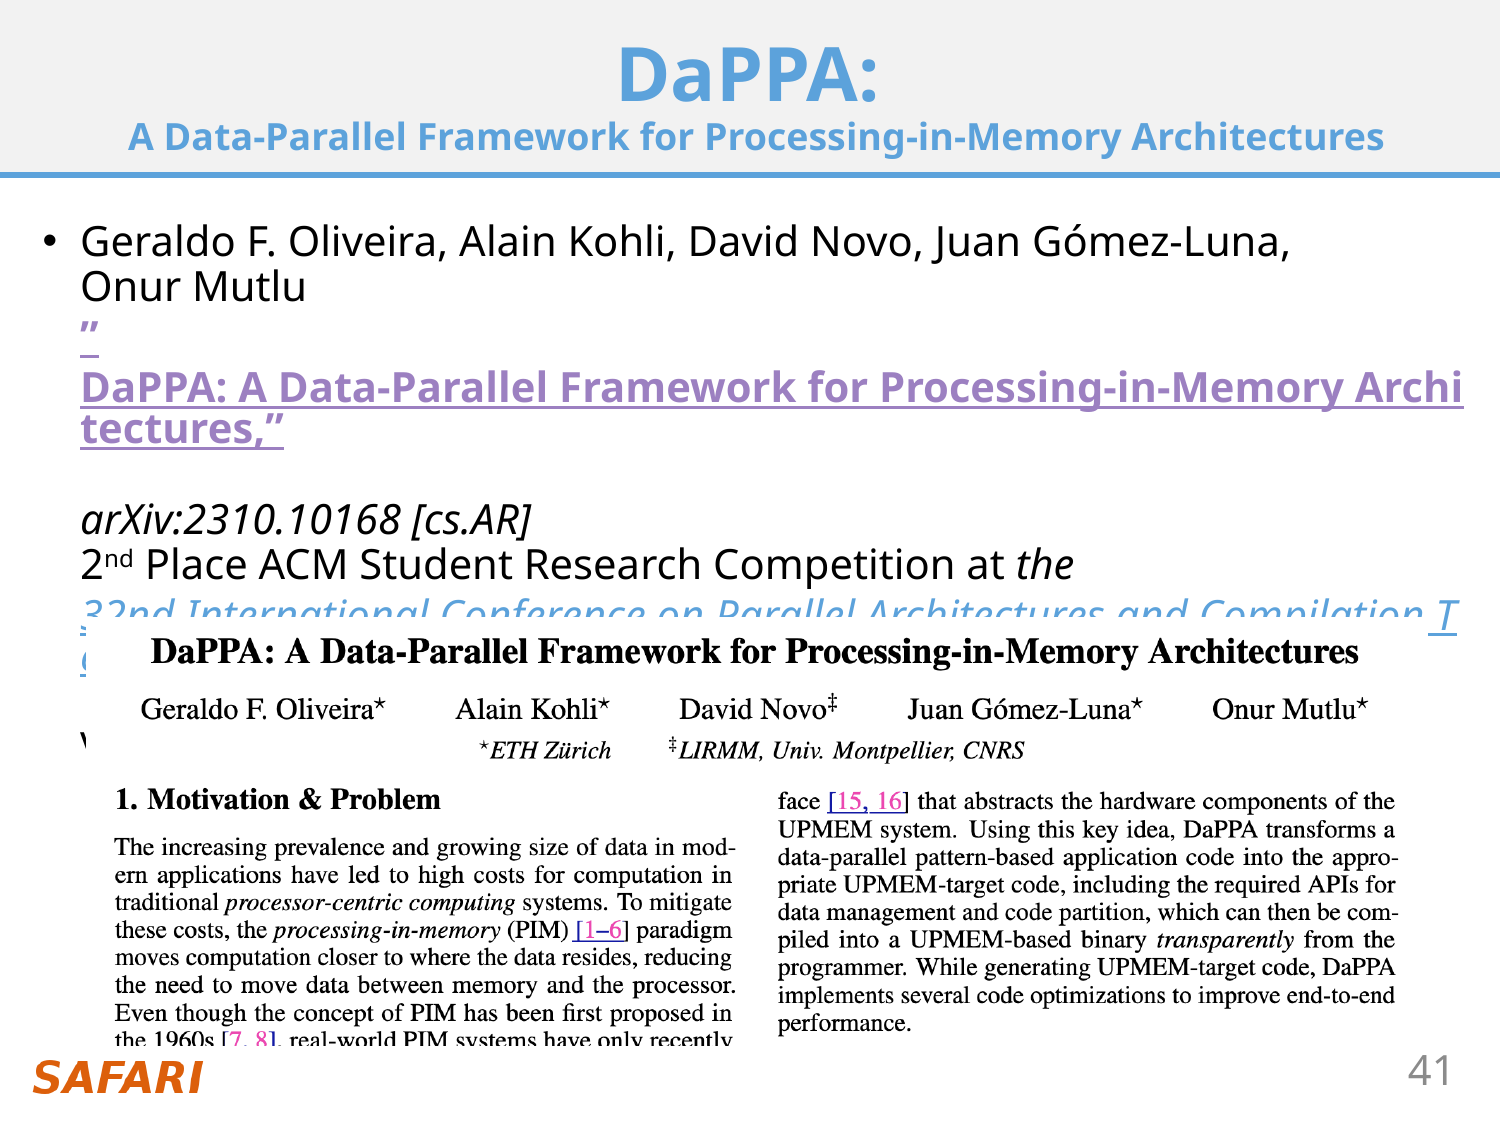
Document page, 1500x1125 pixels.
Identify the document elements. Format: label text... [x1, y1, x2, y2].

list Geraldo F. Oliveira, Alain Kohli, David Novo, Juan Gómez-Luna, Onur Mutlu ”DaPPA: A Data-Parallel Framework for Processing-in-Memory Architectures,” arXiv:2310.10168 [cs.AR] 2nd Place ACM Student Research Competition at the 32nd International Conference on Parallel Architectures and Compilation Techniques (PACT), Vienna, Austria, October 2023. [27, 213, 1487, 1022]
title DaPPA: A Data-Parallel Framework for Processing-in-Memory Architectures [27, 21, 1487, 174]
picture [86, 617, 1428, 1046]
picture [31, 1051, 209, 1104]
